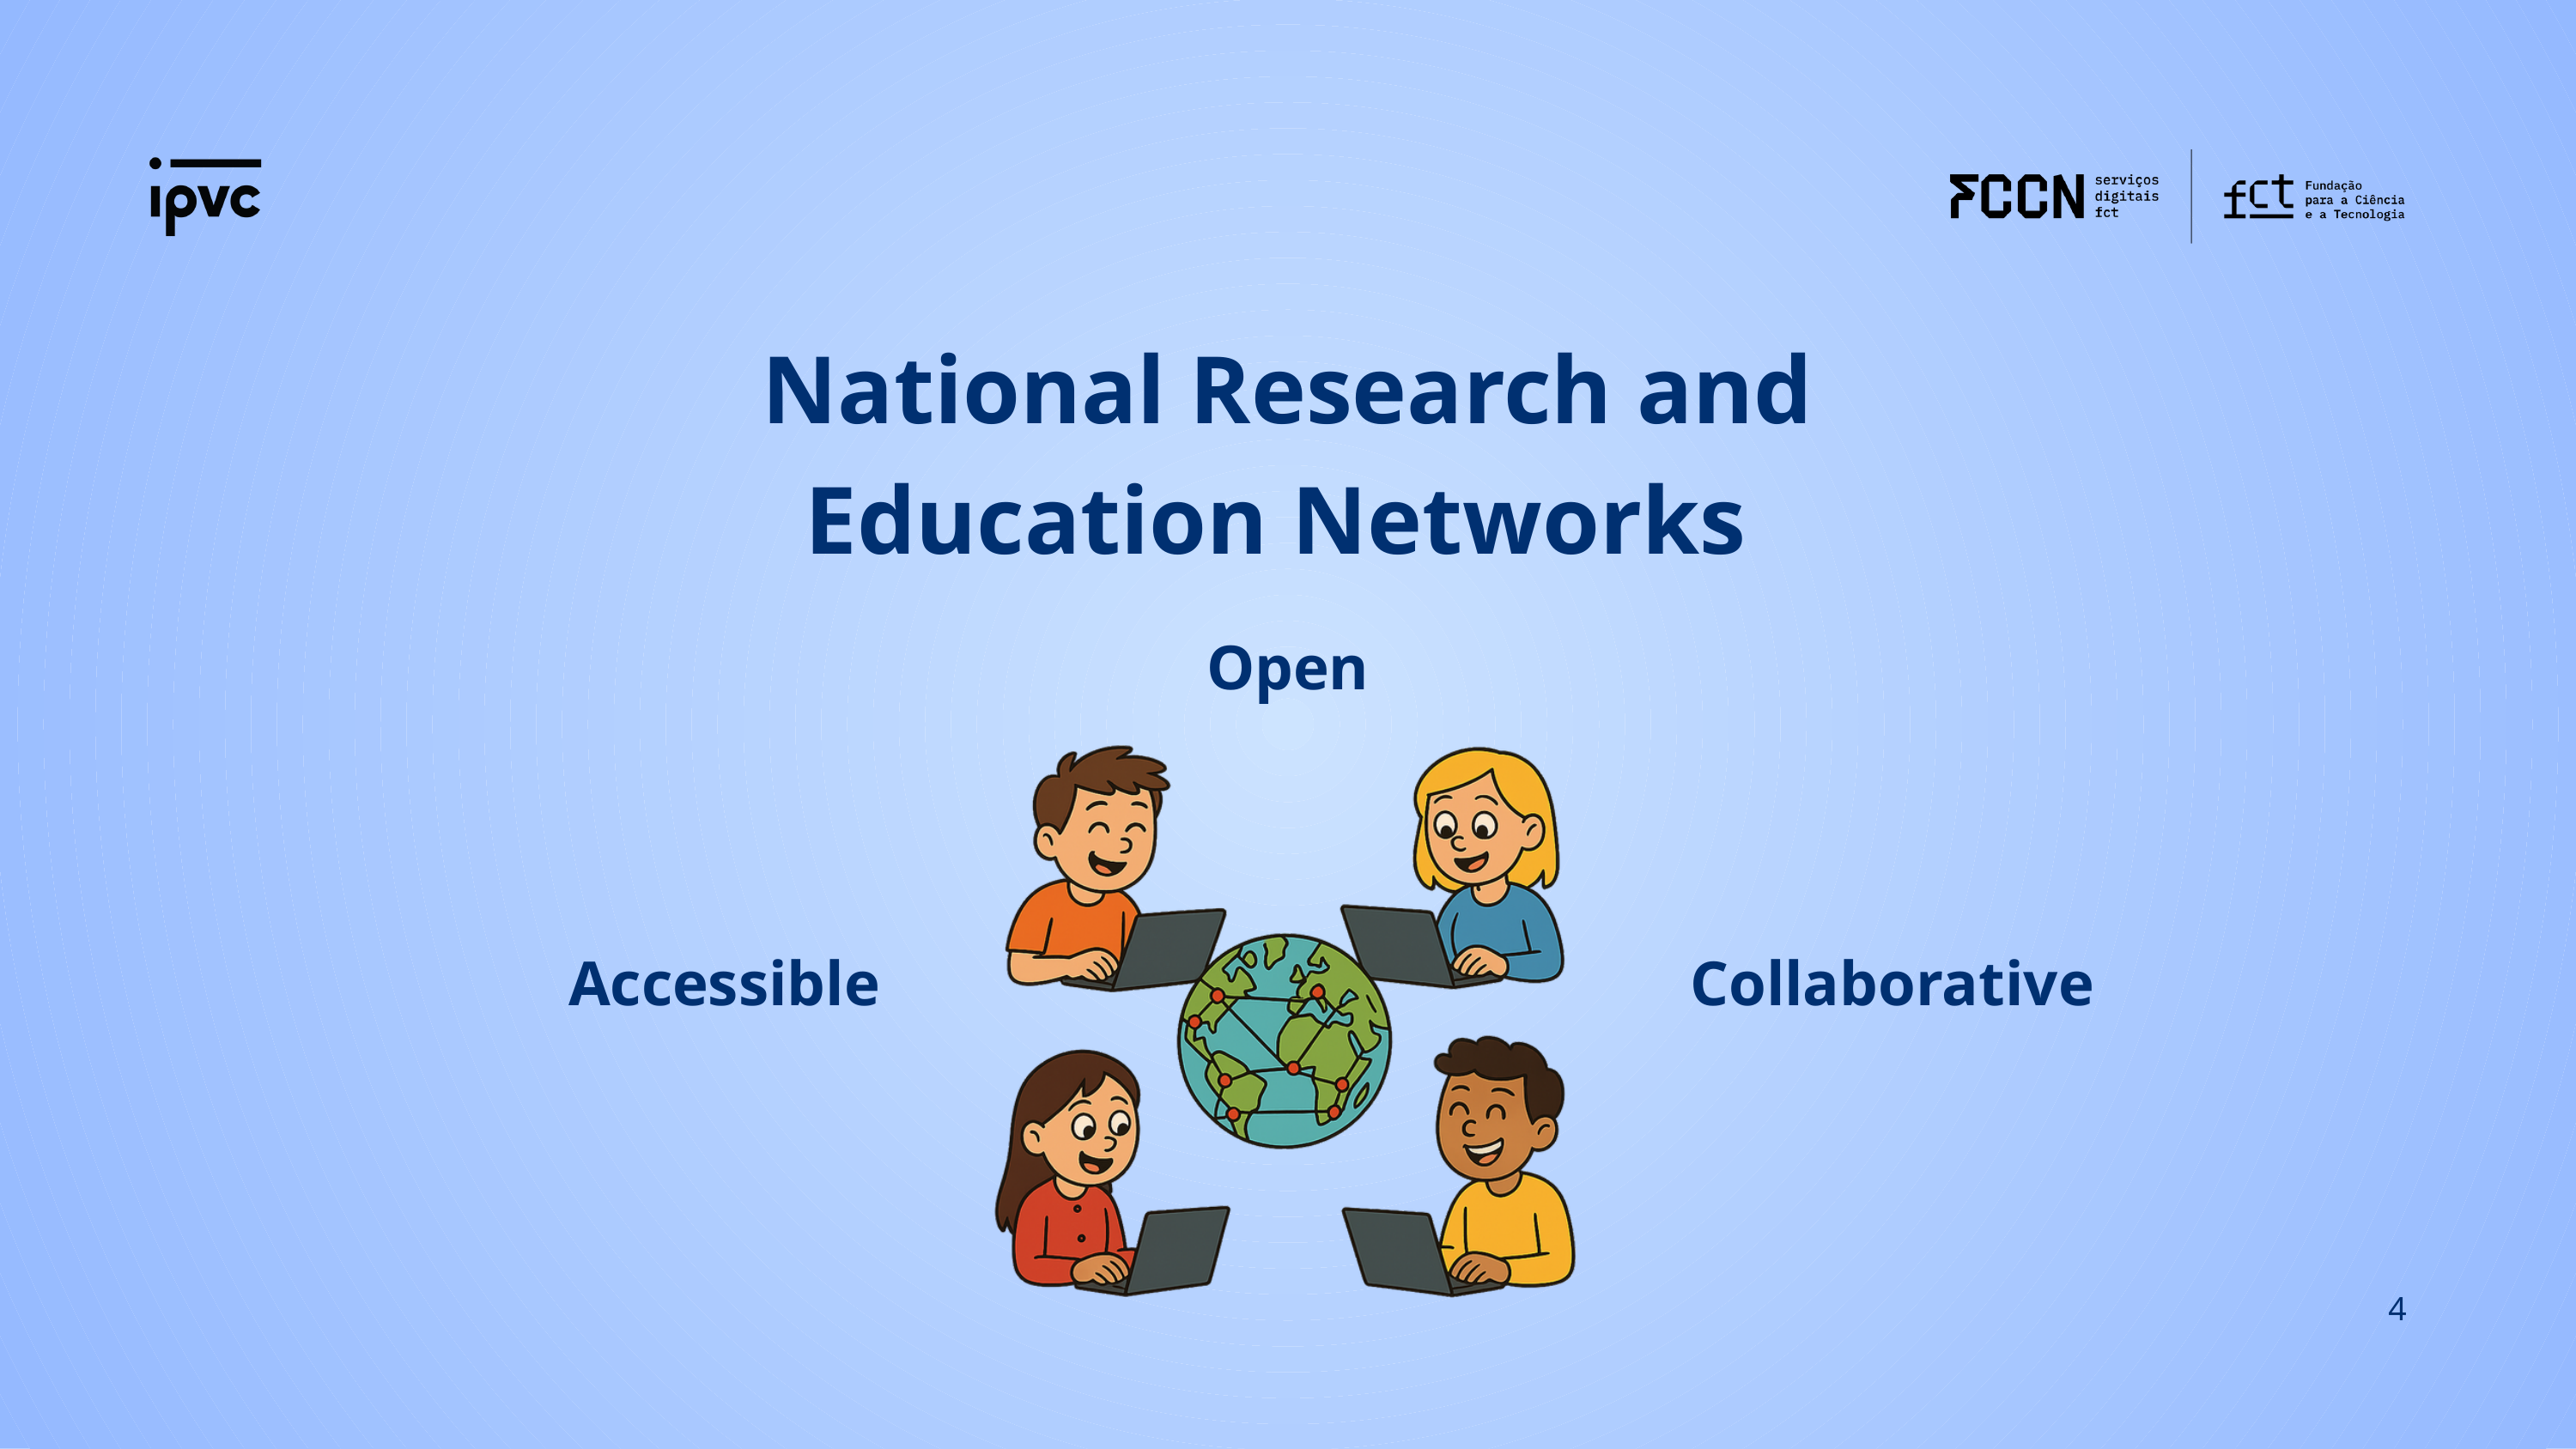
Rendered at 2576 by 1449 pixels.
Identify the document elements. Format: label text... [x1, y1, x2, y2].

text_box National Research and Education Networks [632, 312, 1944, 573]
text_box [144, 152, 266, 241]
text_box Collaborative [1669, 932, 2115, 1018]
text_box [976, 616, 1600, 1338]
text_box 4 [2353, 1199, 2407, 1327]
text_box [1947, 149, 2407, 244]
text_box Accessible [565, 932, 884, 1018]
